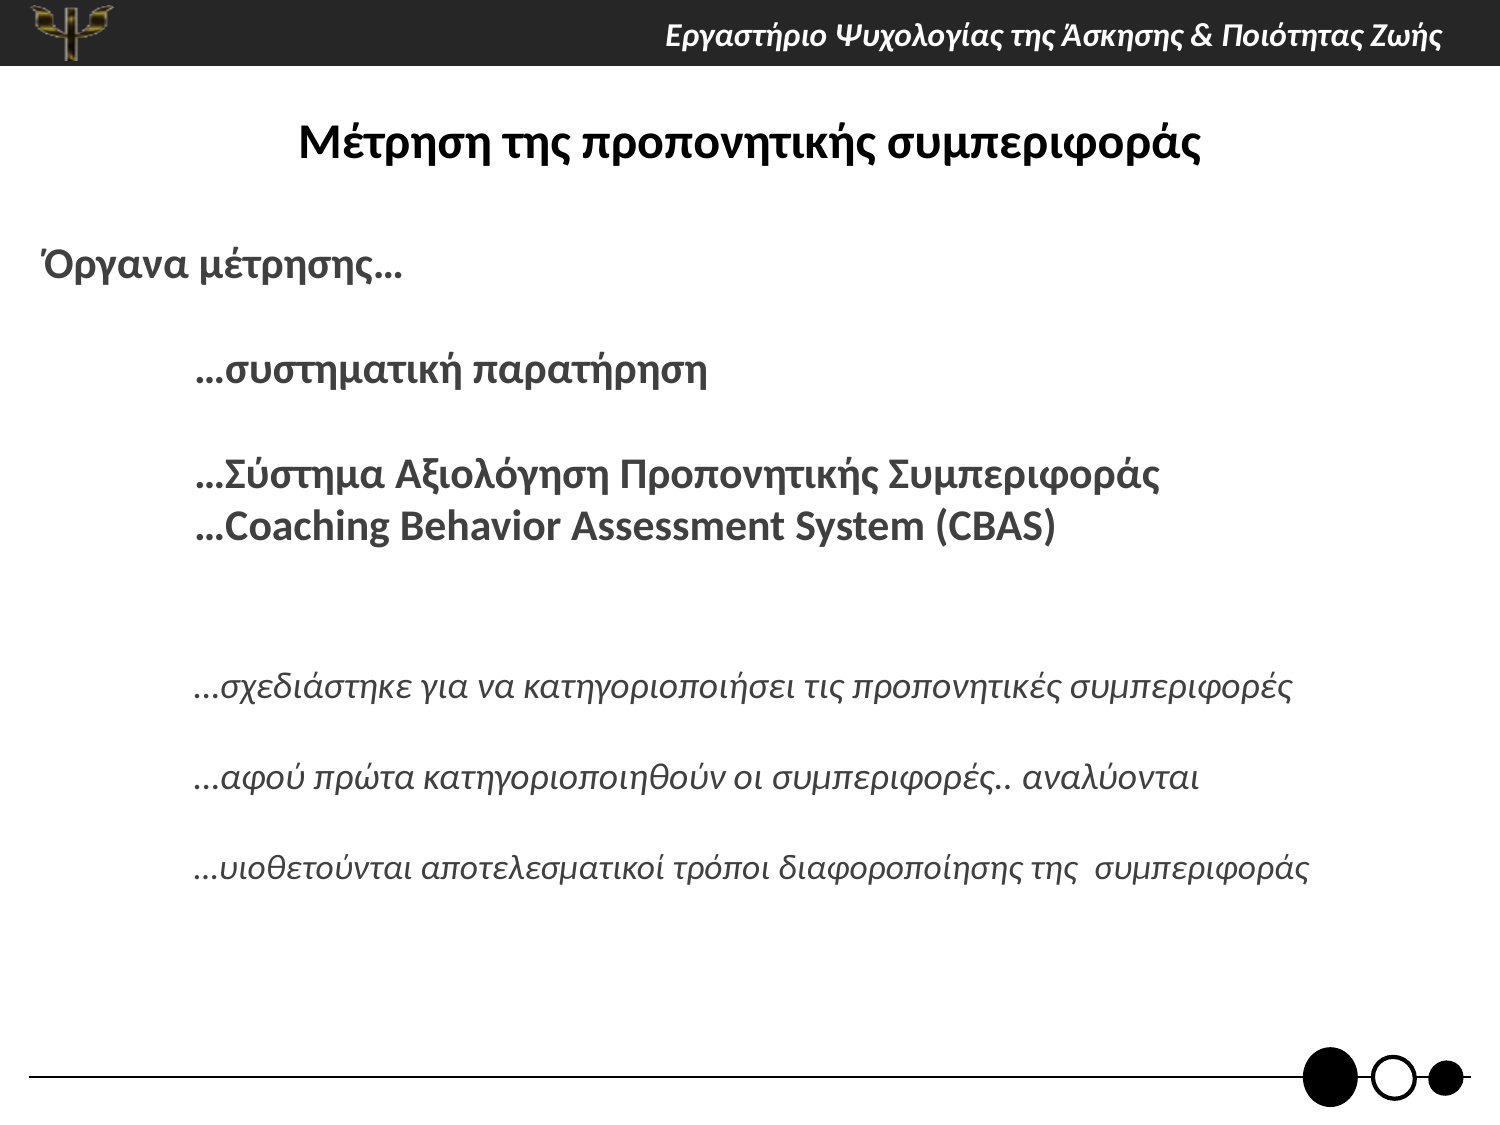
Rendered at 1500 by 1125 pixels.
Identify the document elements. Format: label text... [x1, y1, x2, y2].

text_box [1372, 1086, 1416, 1101]
text_box Μέτρηση της προπονητικής συμπεριφοράς [39, 97, 1461, 181]
text_box Όργανα μέτρησης… …συστηματική παρατήρηση …Σύστημα Αξιολόγηση Προπονητικής Συμπεριφοράς …Coaching Behavior Assessment System (CBAS) …σχεδιάστηκε για να κατηγοριοποιήσει τις προπονητικές συμπεριφορές …αφού πρώτα κατηγοριοποιηθούν οι συμπεριφορές.. αναλύονται …υιοθετούνται αποτελεσματικοί τρόποι διαφοροποίησης της συμπεριφοράς [29, 227, 1471, 895]
text_box Εργαστήριο Ψυχολογίας της Άσκησης & Ποιότητας Ζωής [608, 5, 1500, 61]
text_box [1370, 1054, 1417, 1076]
picture [29, 5, 116, 62]
text_box [0, 0, 1500, 66]
text_box [1428, 1060, 1464, 1076]
text_box [1429, 1086, 1462, 1096]
text_box [1304, 1086, 1357, 1108]
text_box [1302, 1047, 1358, 1076]
